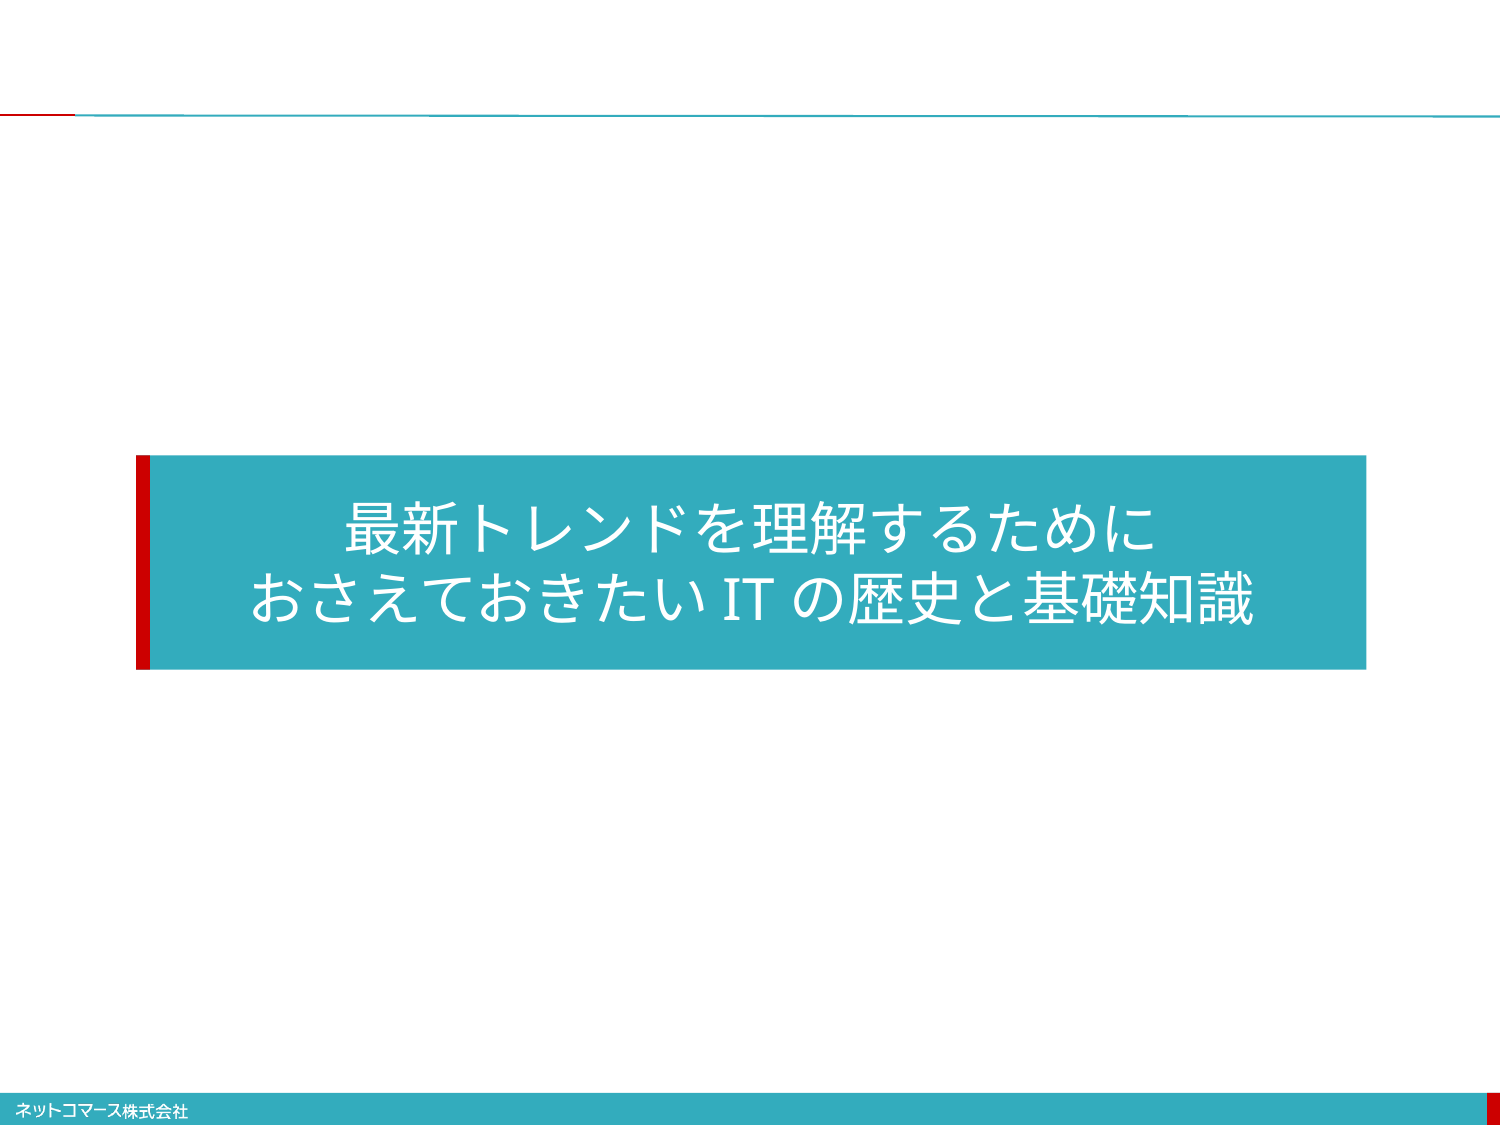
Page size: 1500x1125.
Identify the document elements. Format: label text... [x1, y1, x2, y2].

text_box 最新トレンドを理解するために おさえておきたいITの歴史と基礎知識 [152, 453, 1368, 672]
picture [16, 1101, 188, 1120]
text_box [134, 453, 152, 672]
